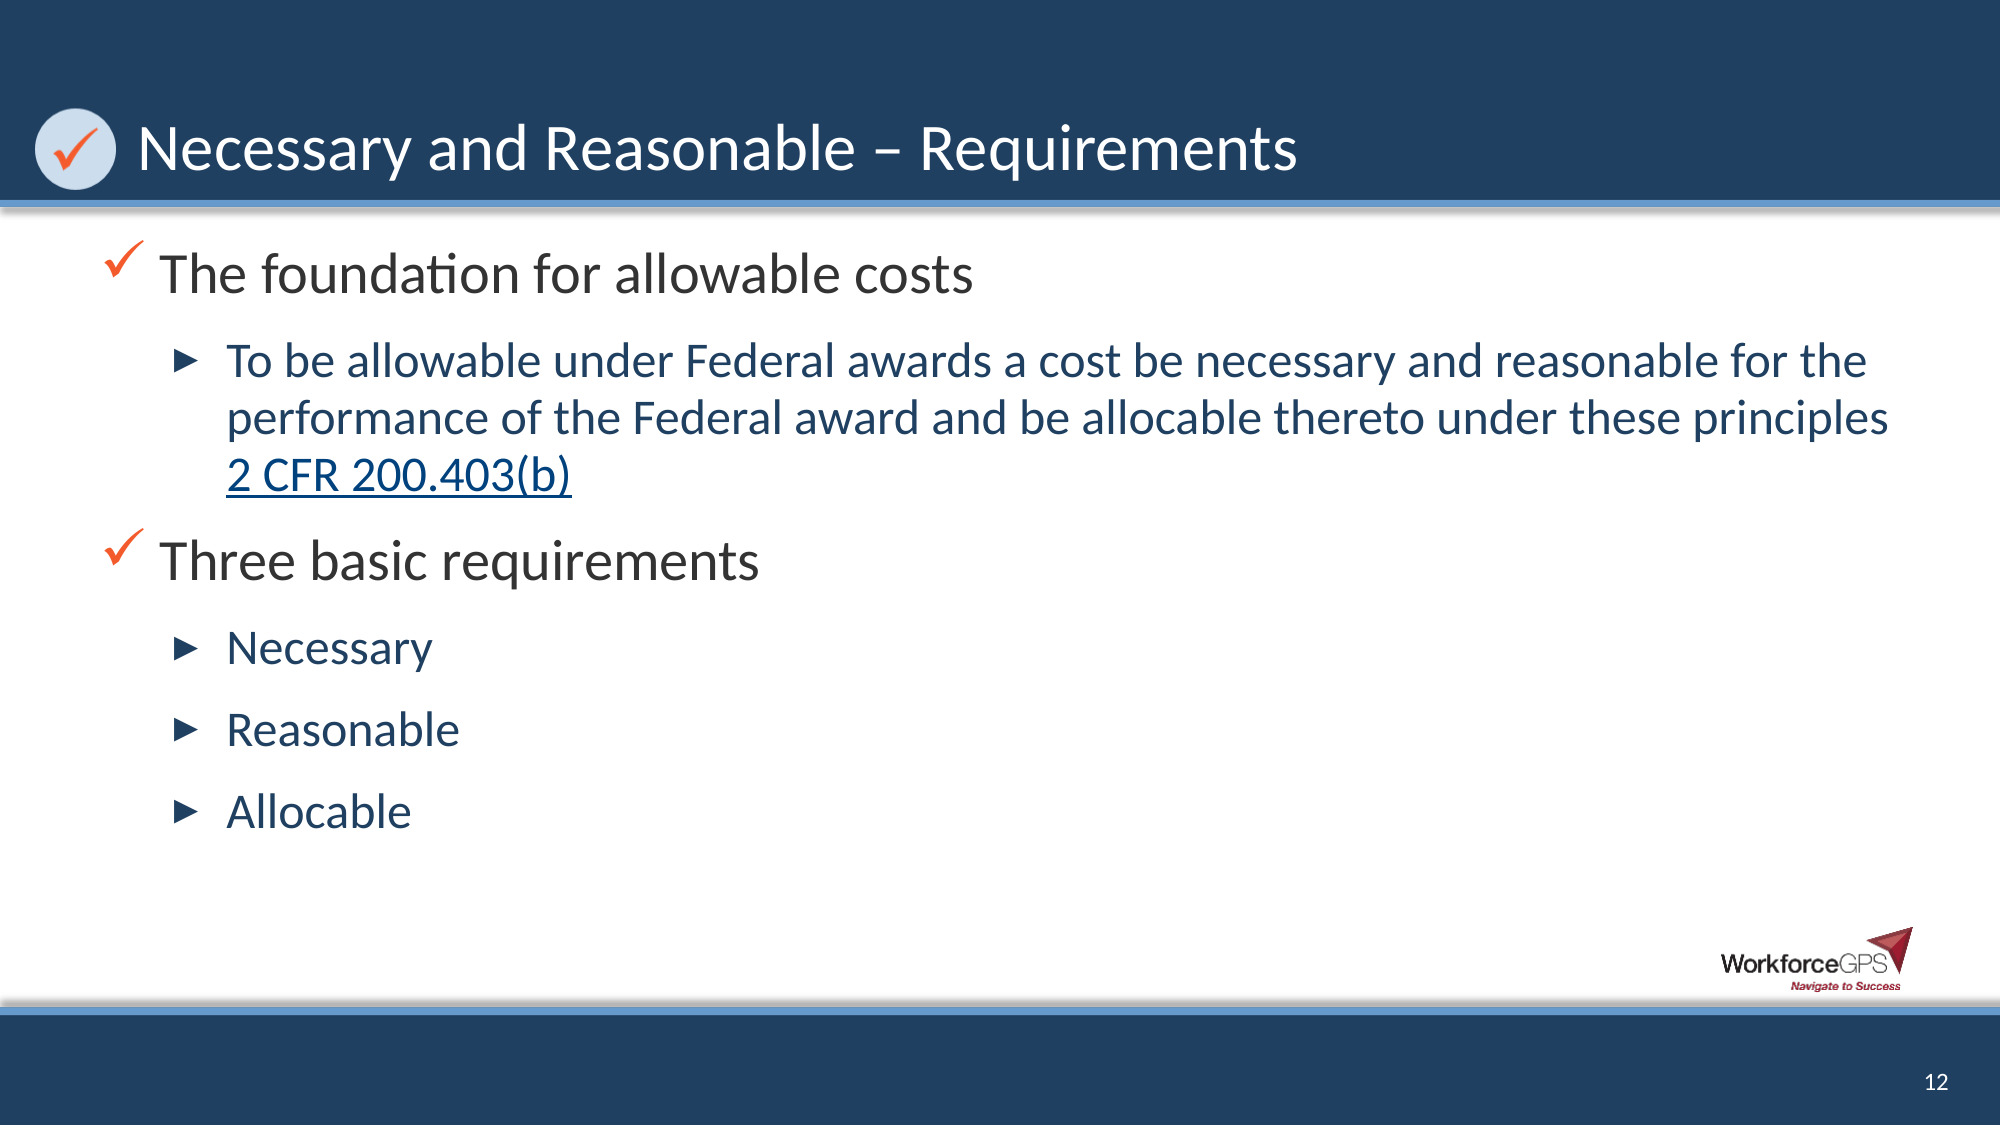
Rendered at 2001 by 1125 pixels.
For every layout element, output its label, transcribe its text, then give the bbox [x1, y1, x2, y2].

picture [0, 0, 2000, 222]
slide_number 12 [1514, 1050, 1965, 1111]
list The foundation for allowable costs To be allowable under Federal awards a cost be necessary and reasonable for the performance of the Federal award and be allocable thereto under these principles 2 CFR 200.403(b) Three basic requirements Necessary Reasonable Allocable [84, 233, 1915, 1014]
title Necessary and Reasonable – Requirements [122, 11, 1987, 193]
picture [0, 992, 2000, 1125]
